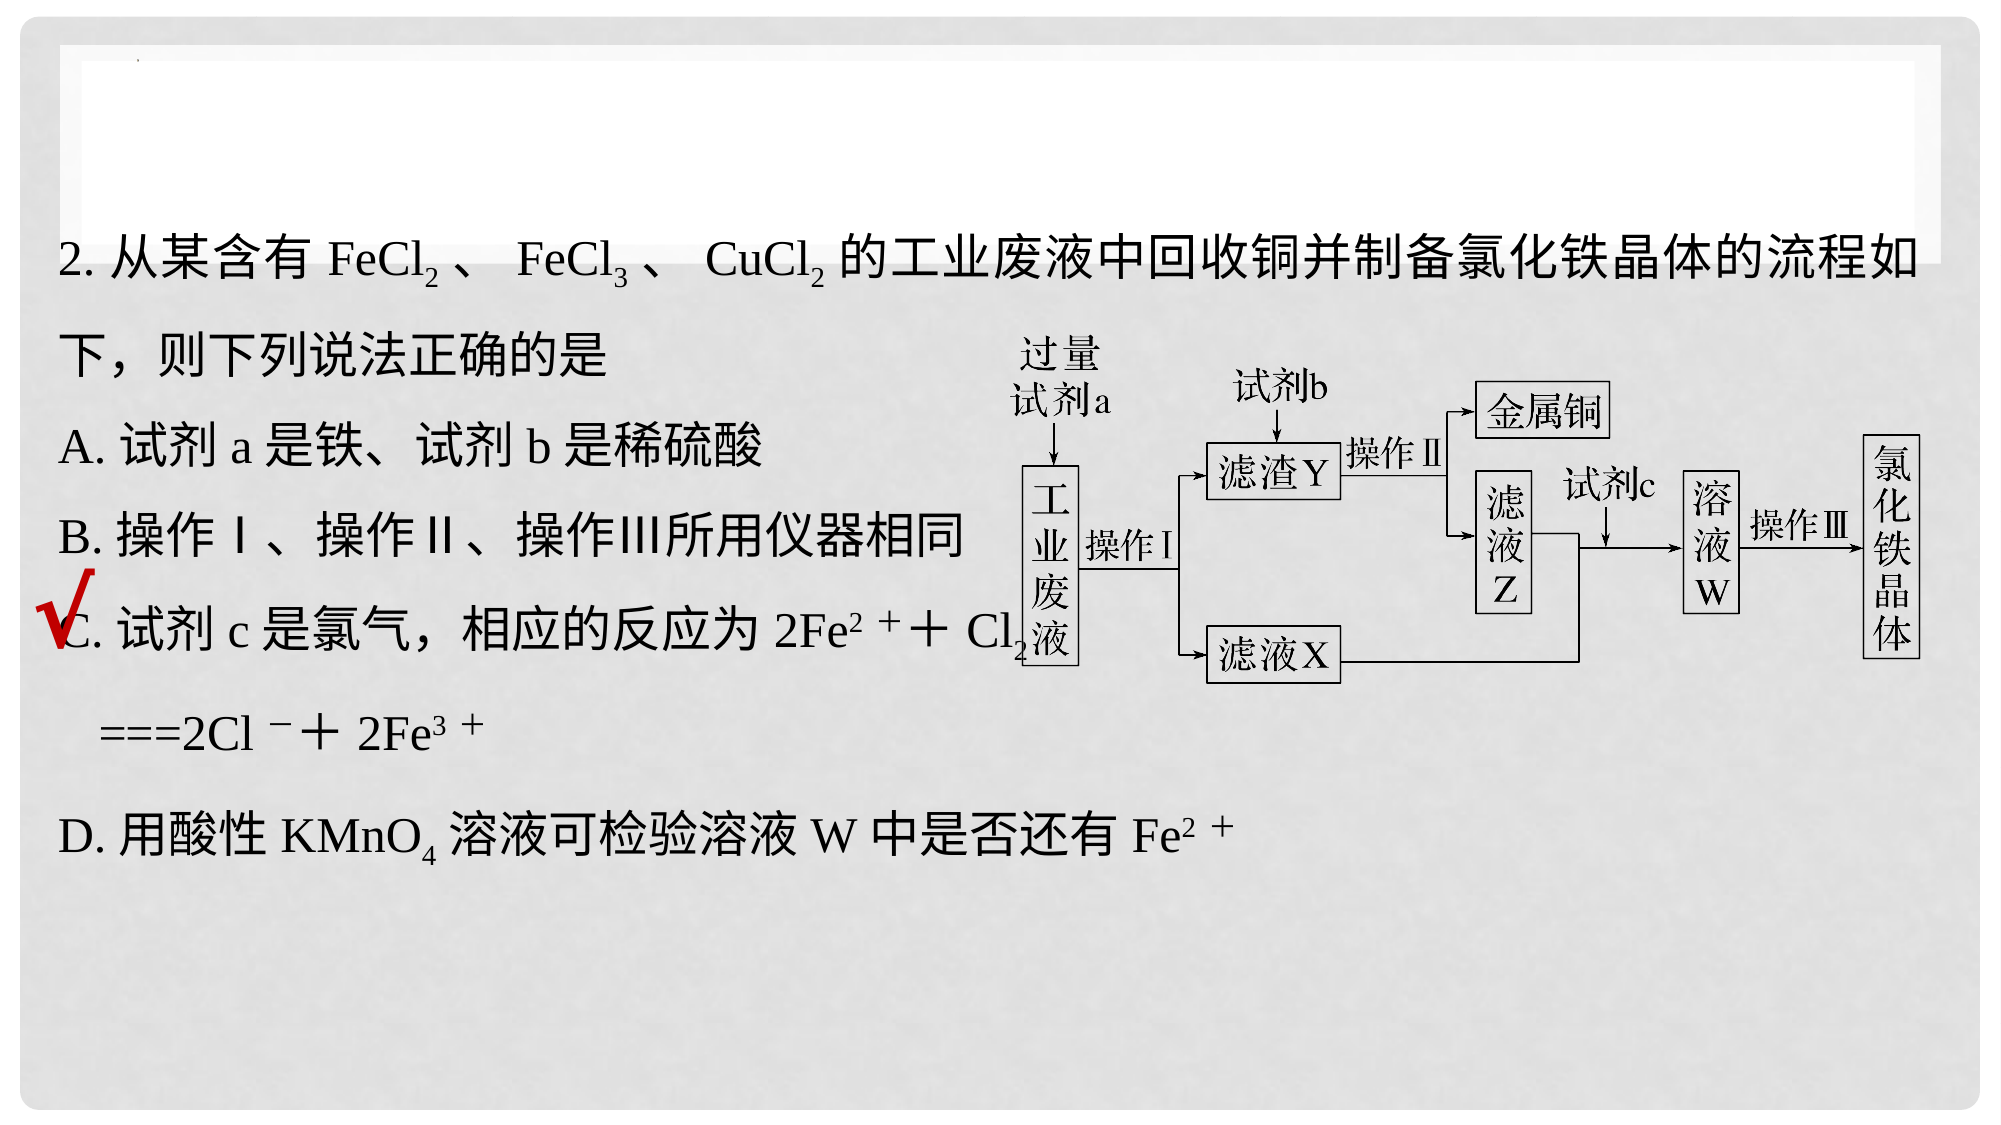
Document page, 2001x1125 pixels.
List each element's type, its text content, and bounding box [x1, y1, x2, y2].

text_box A.试剂a是铁、试剂b是稀硫酸 B.操作Ⅰ、操作Ⅱ、操作Ⅲ所用仪器相同 C.试剂c是氯气，相应的反应为2Fe2＋＋Cl2 ===2Cl－＋2Fe3＋ D.用酸性KMnO4溶液可检验溶液W中是否还有Fe2＋ [43, 376, 1934, 879]
text_box 2.从某含有FeCl2、FeCl3、CuCl2的工业废液中回收铜并制备氯化铁晶体的流程如下，则下列说法正确的是 [43, 183, 1934, 376]
picture [999, 329, 1922, 686]
text_box √ [17, 546, 138, 674]
